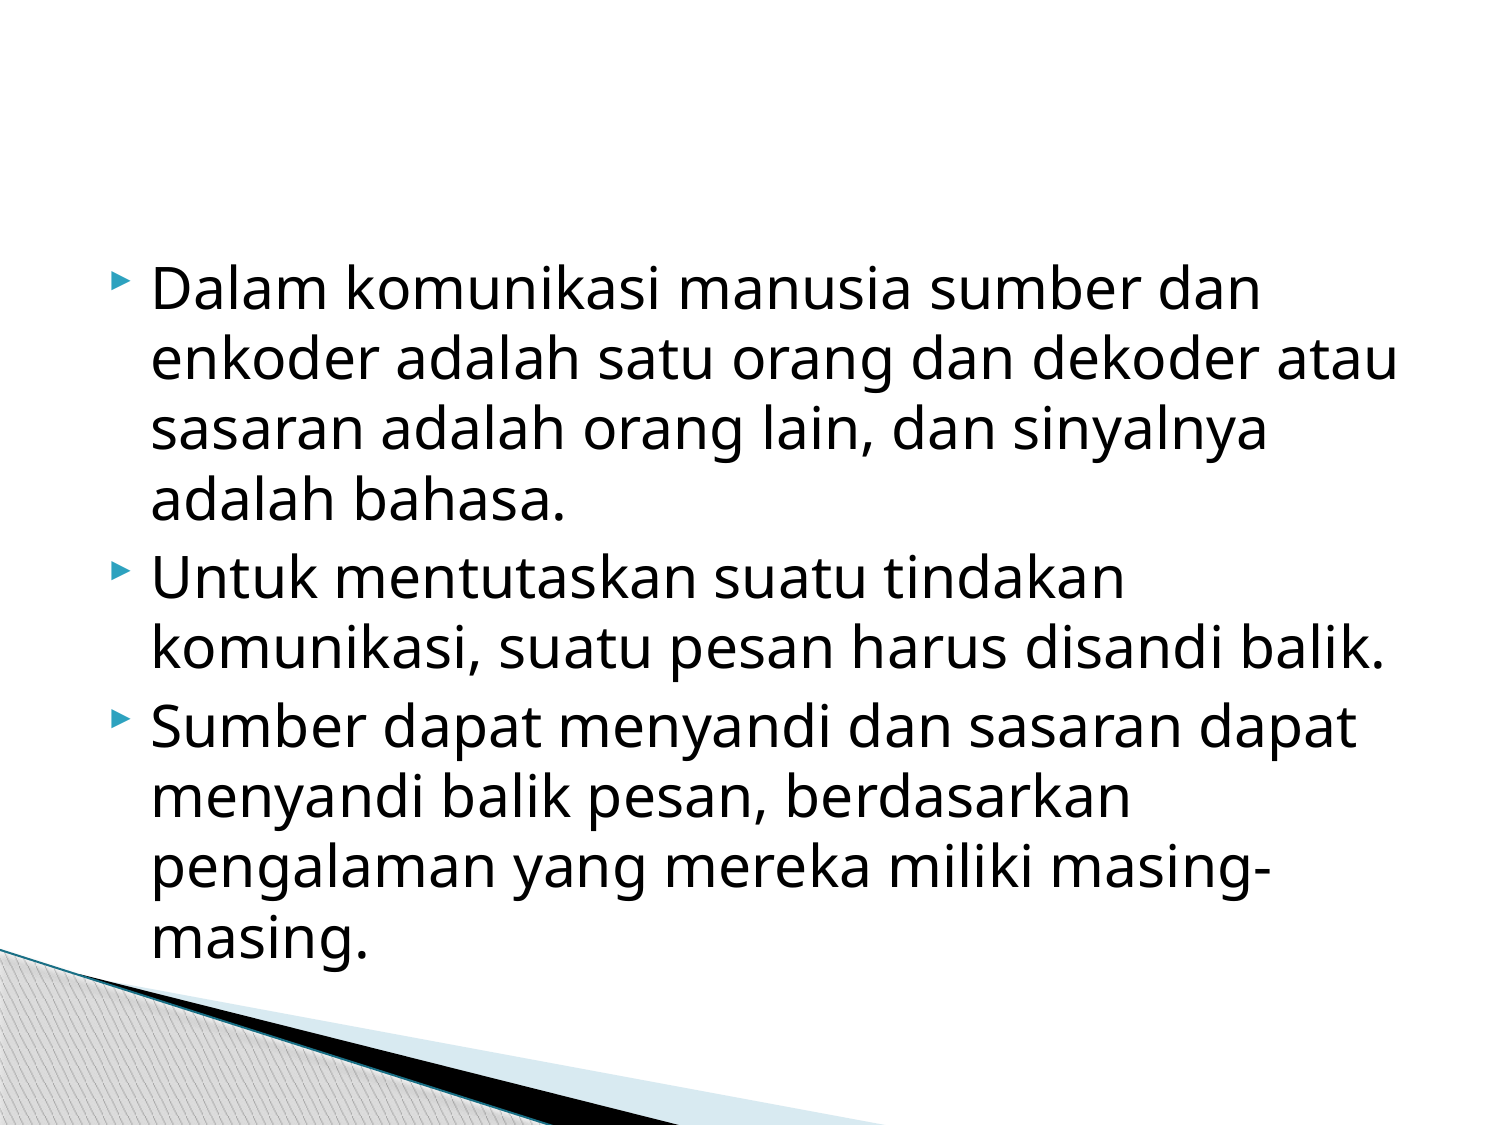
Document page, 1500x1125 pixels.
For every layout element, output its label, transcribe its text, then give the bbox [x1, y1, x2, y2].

list Dalam komunikasi manusia sumber dan enkoder adalah satu orang dan dekoder atau sasaran adalah orang lain, dan sinyalnya adalah bahasa. Untuk mentutaskan suatu tindakan komunikasi, suatu pesan harus disandi balik. Sumber dapat menyandi dan sasaran dapat menyandi balik pesan, berdasarkan pengalaman yang mereka miliki masing-masing. [75, 243, 1425, 986]
